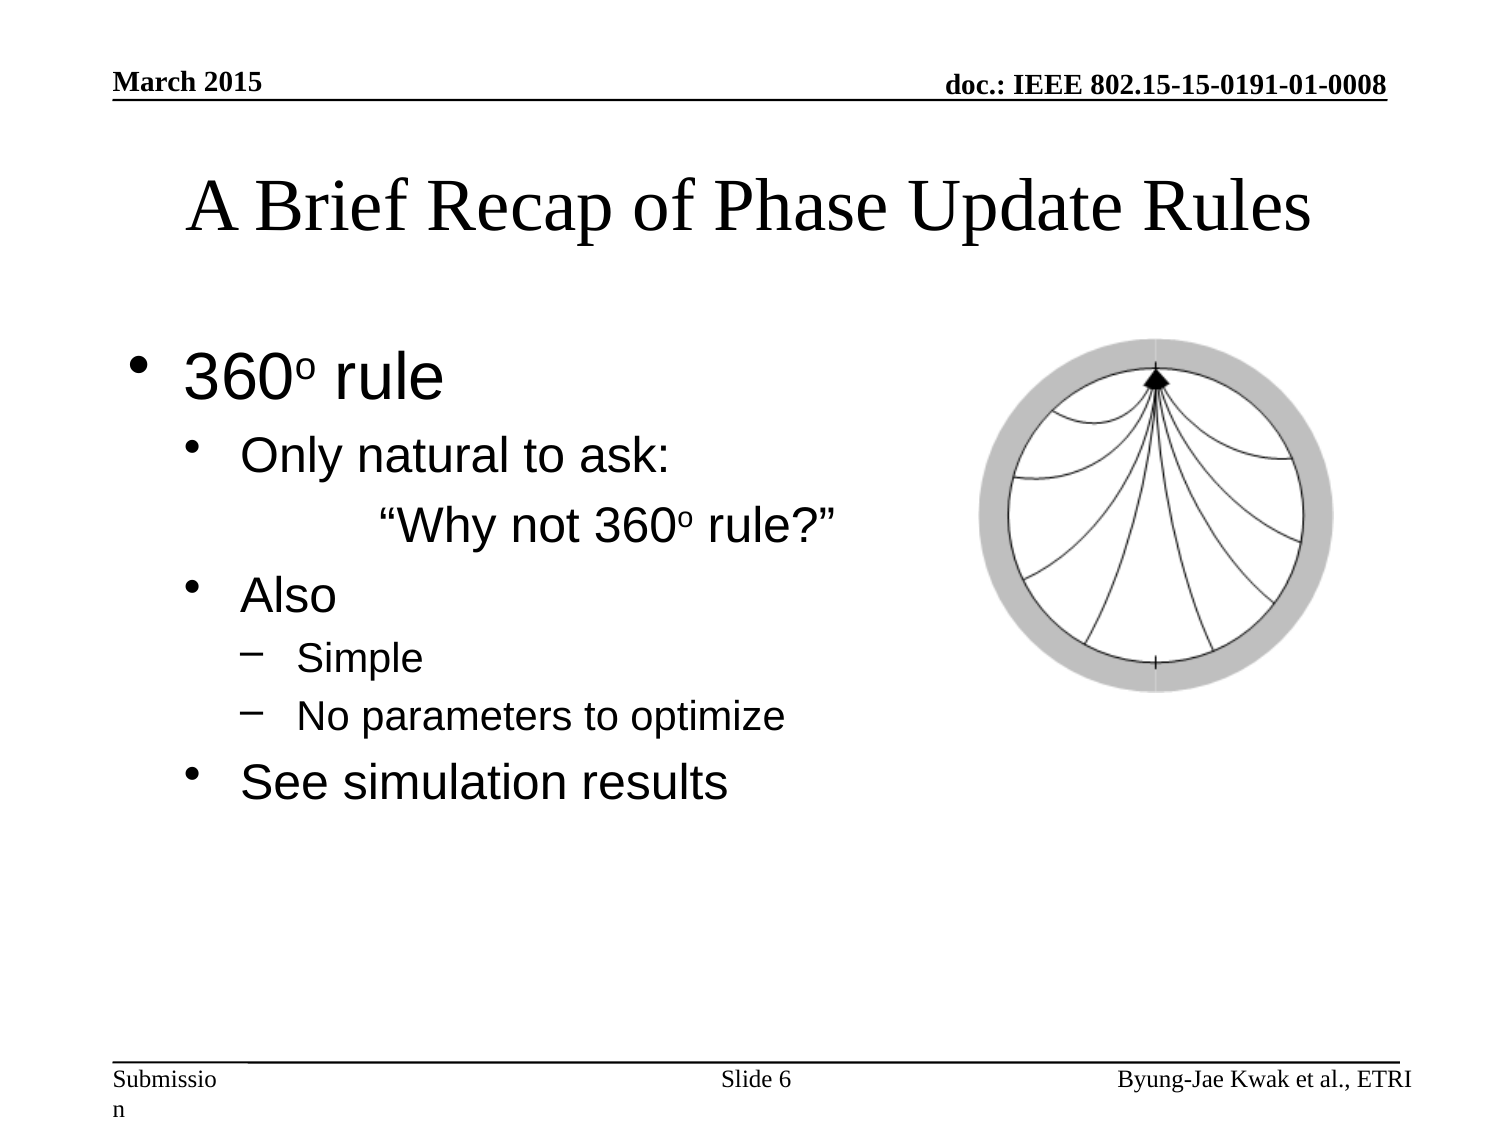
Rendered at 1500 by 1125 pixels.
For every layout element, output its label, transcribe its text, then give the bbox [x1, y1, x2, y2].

picture [978, 337, 1334, 693]
footer Byung-Jae Kwak et al., ETRI [900, 1062, 1413, 1093]
title A Brief Recap of Phase Update Rules [112, 112, 1388, 288]
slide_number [112, 62, 375, 98]
list 360o rule Only natural to ask: “Why not 360o rule?” Also Simple No parameters to optimize See simulation results [112, 324, 1388, 1000]
slide_number Slide 6 [712, 1062, 800, 1093]
